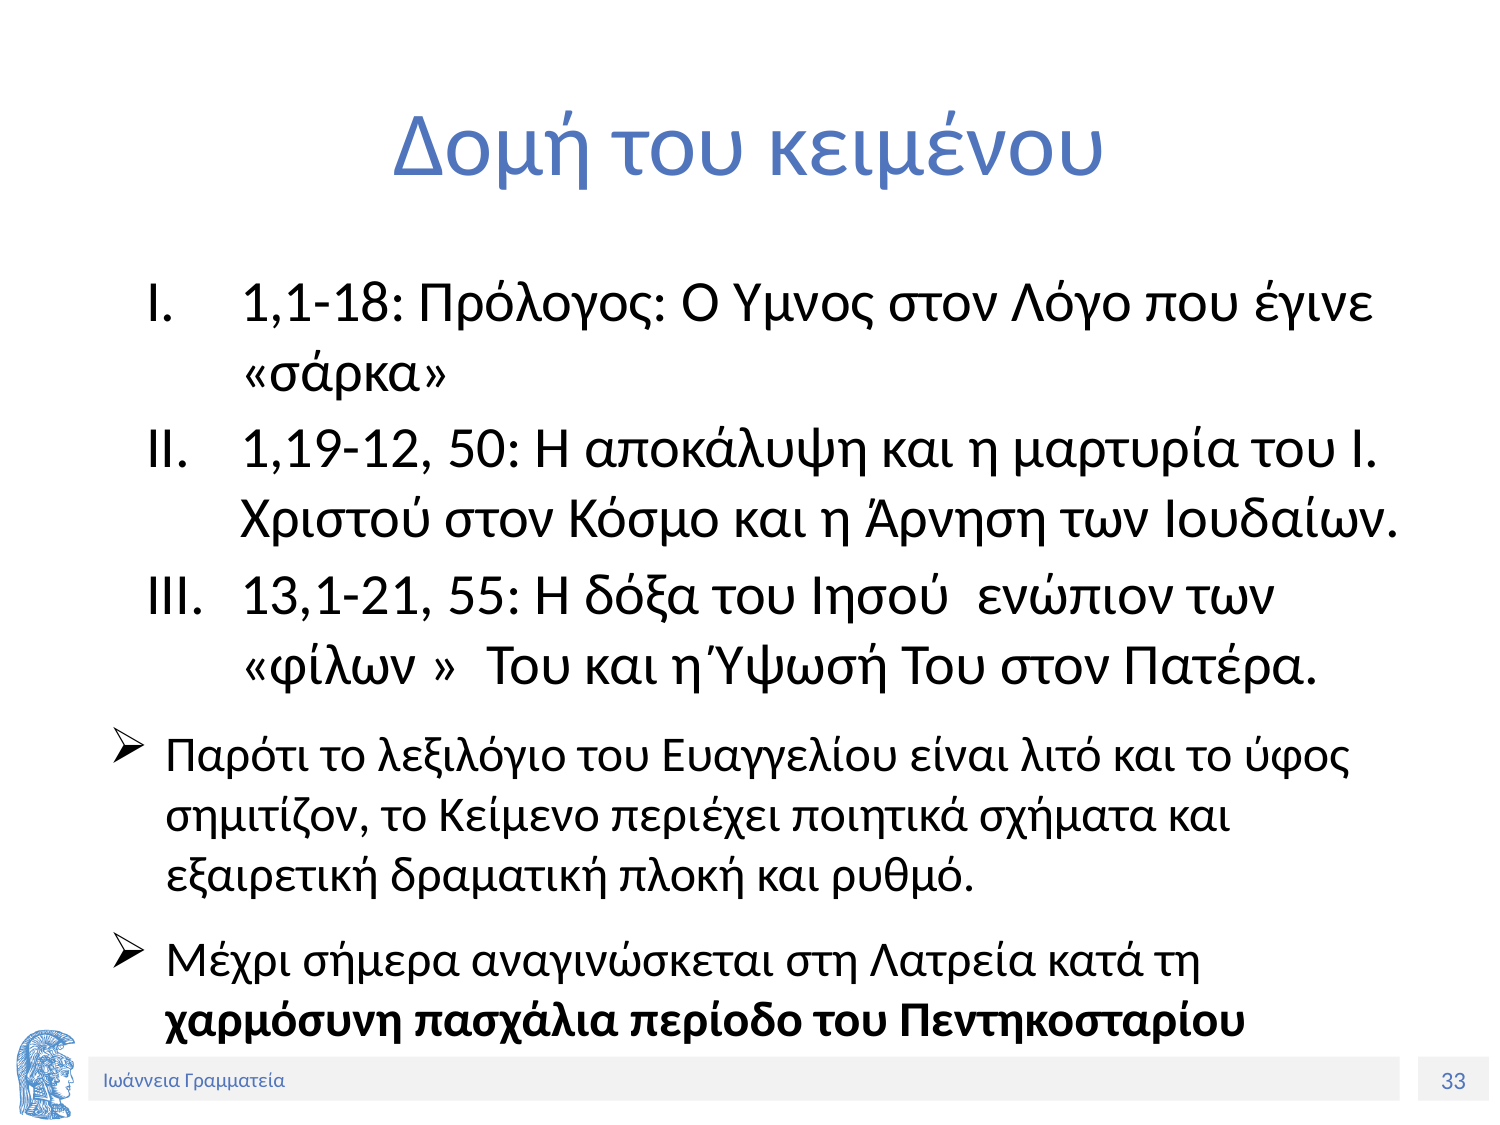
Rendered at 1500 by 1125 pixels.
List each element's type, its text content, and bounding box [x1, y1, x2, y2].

title Δομή του κειμένου [75, 45, 1425, 233]
list 1,1-18: Πρόλογος: Ο Ύμνος στον Λόγο που έγινε «σάρκα» 1,19-12, 50: Η αποκάλυψη και η μαρτυρία του Ι. Χριστού στον Κόσμο και η Άρνηση των Ιουδαίων. 13,1-21, 55: Η δόξα του Ιησού ενώπιον των «φίλων » Του και η Ύψωσή Του στον Πατέρα. Παρότι το λεξιλόγιο του Ευαγγελίου είναι λιτό και το ύφος σημιτίζον, το Κείμενο περιέχει ποιητικά σχήματα και εξαιρετική δραματική πλοκή και ρυθμό. Μέχρι σήμερα αναγινώσκεται στη Λατρεία κατά τη χαρμόσυνη πασχάλια περίοδο του Πεντηκοσταρίου [76, 255, 1427, 998]
picture [9, 1026, 81, 1120]
